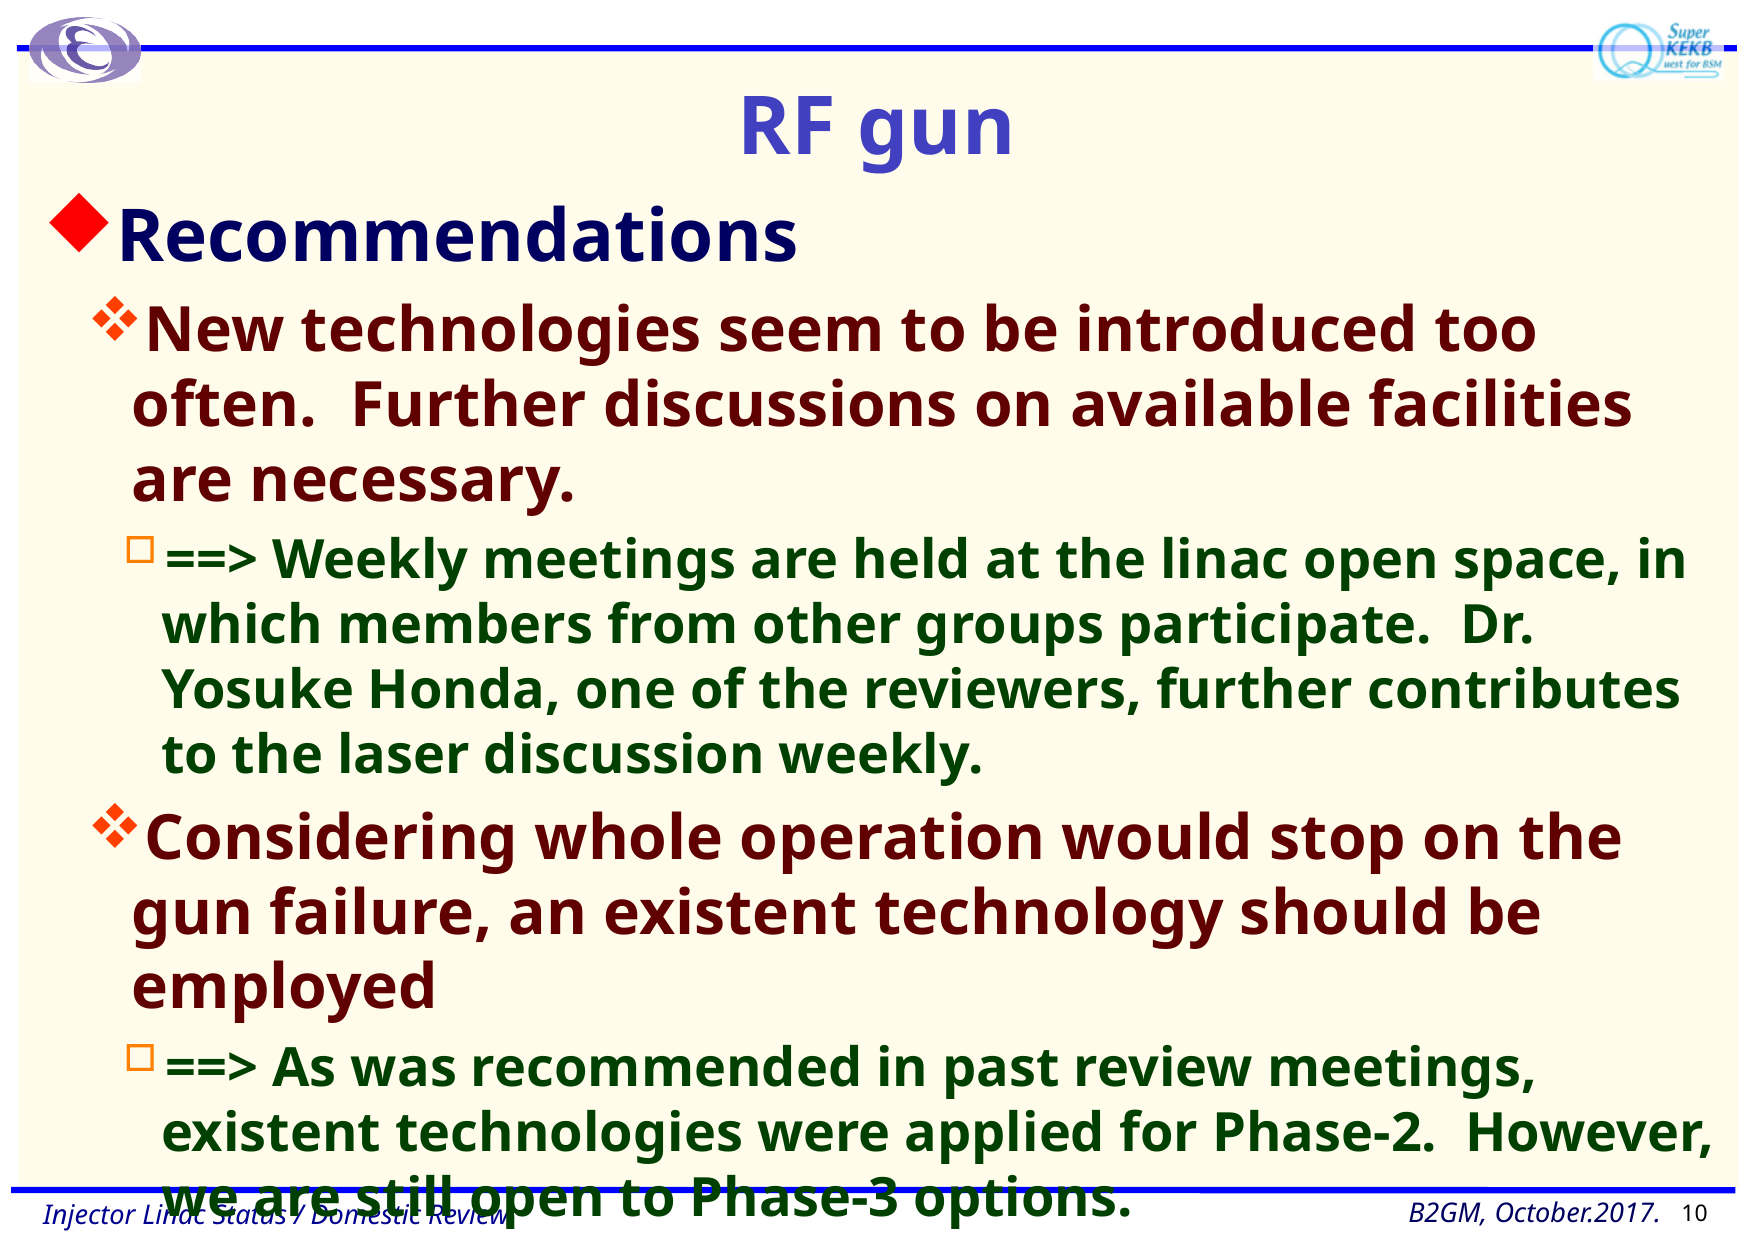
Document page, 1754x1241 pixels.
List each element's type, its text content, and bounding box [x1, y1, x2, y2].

title RF gun [26, 63, 1727, 180]
title Positron Source status [29, 17, 141, 45]
title Positron Source status [29, 52, 141, 63]
slide_number 10 [1621, 1189, 1725, 1232]
table_cell 25 / 50 Hz [1593, 20, 1724, 45]
list Recommendations New technologies seem to be introduced too often. Further discussions on available facilities are necessary. ==> Weekly meetings are held at the linac open space, in which members from other groups participate. Dr. Yosuke Honda, one of the reviewers, further contributes to the laser discussion weekly. Considering whole operation would stop on the gun failure, an existent technology should be employed ==> As was recommended in past review meetings, existent technologies were applied for Phase-2. However, we are still open to Phase-3 options. [26, 180, 1754, 1192]
